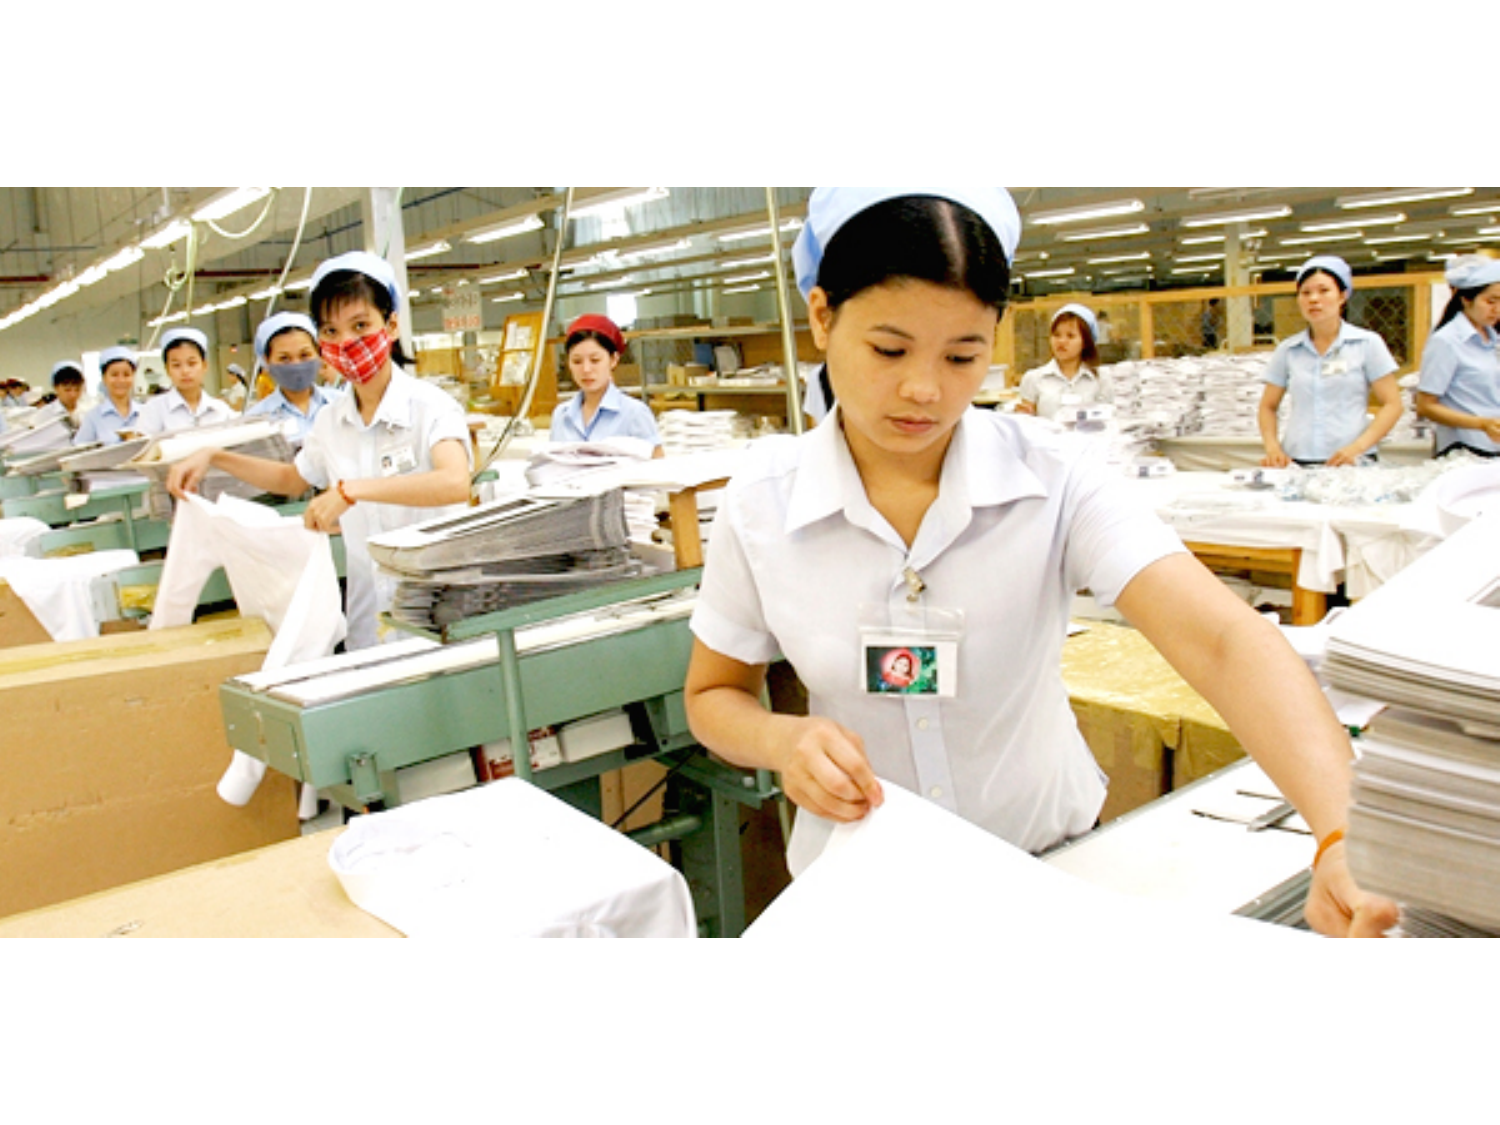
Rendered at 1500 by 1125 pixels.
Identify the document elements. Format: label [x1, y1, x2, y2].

picture [0, 187, 1500, 938]
